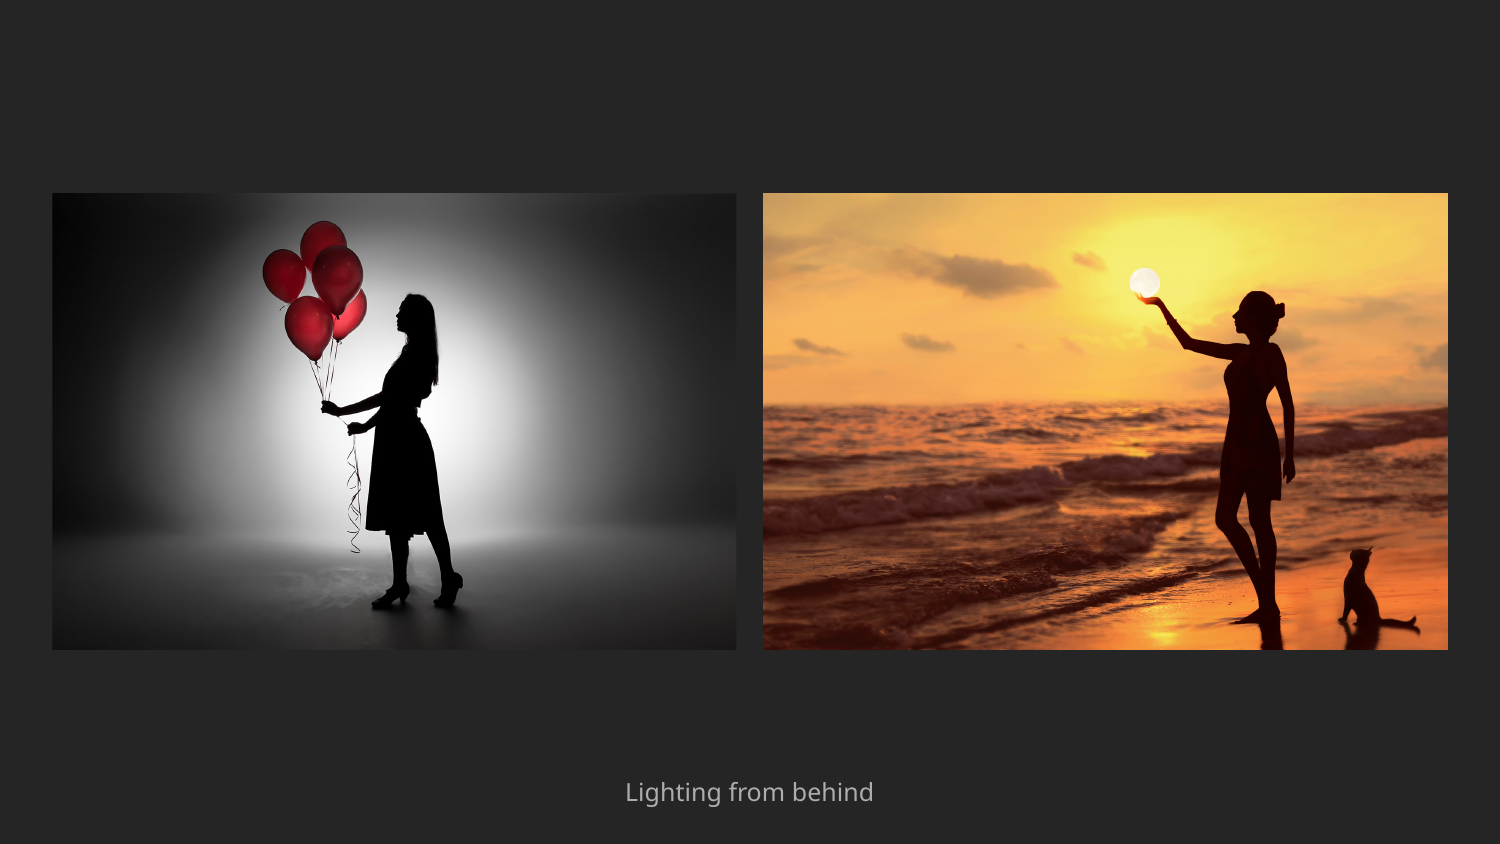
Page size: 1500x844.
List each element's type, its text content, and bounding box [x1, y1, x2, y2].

list Lighting from behind [0, 758, 1500, 824]
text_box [52, 193, 1448, 651]
